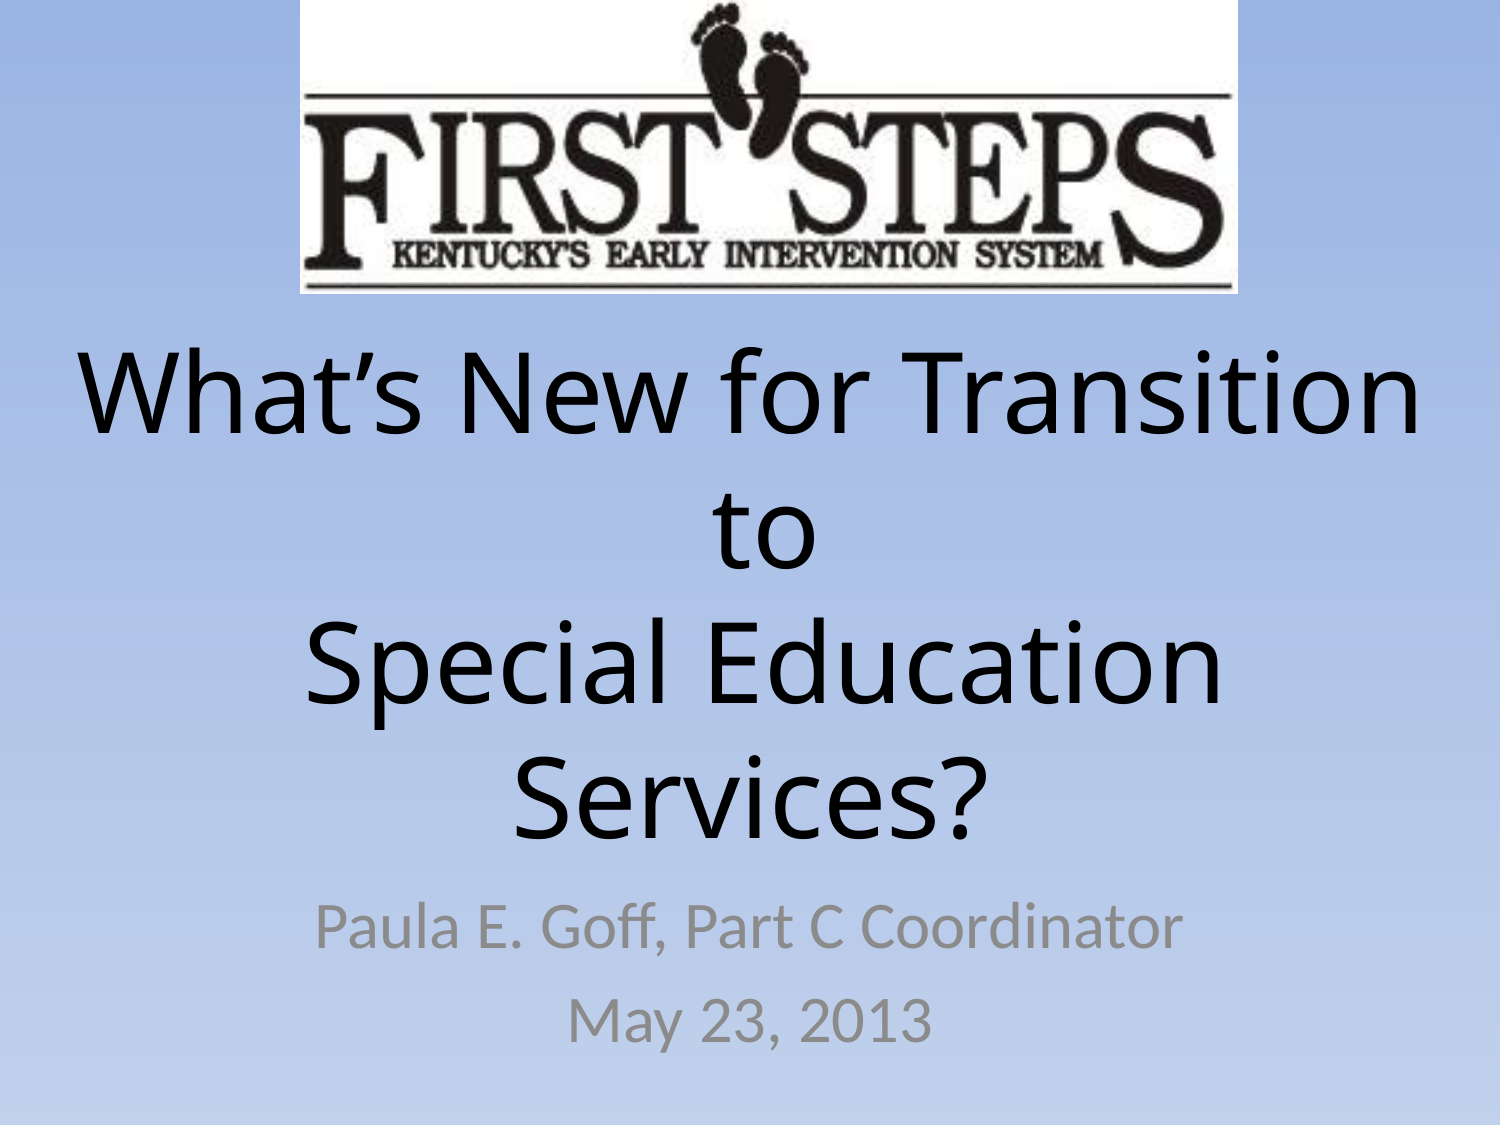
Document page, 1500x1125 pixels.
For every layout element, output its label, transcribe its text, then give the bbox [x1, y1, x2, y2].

subtitle Paula E. Goff, Part C Coordinator May 23, 2013 [225, 781, 1275, 1069]
title What’s New for Transition to Special Education Services? [38, 470, 1465, 712]
picture [299, 0, 1238, 295]
